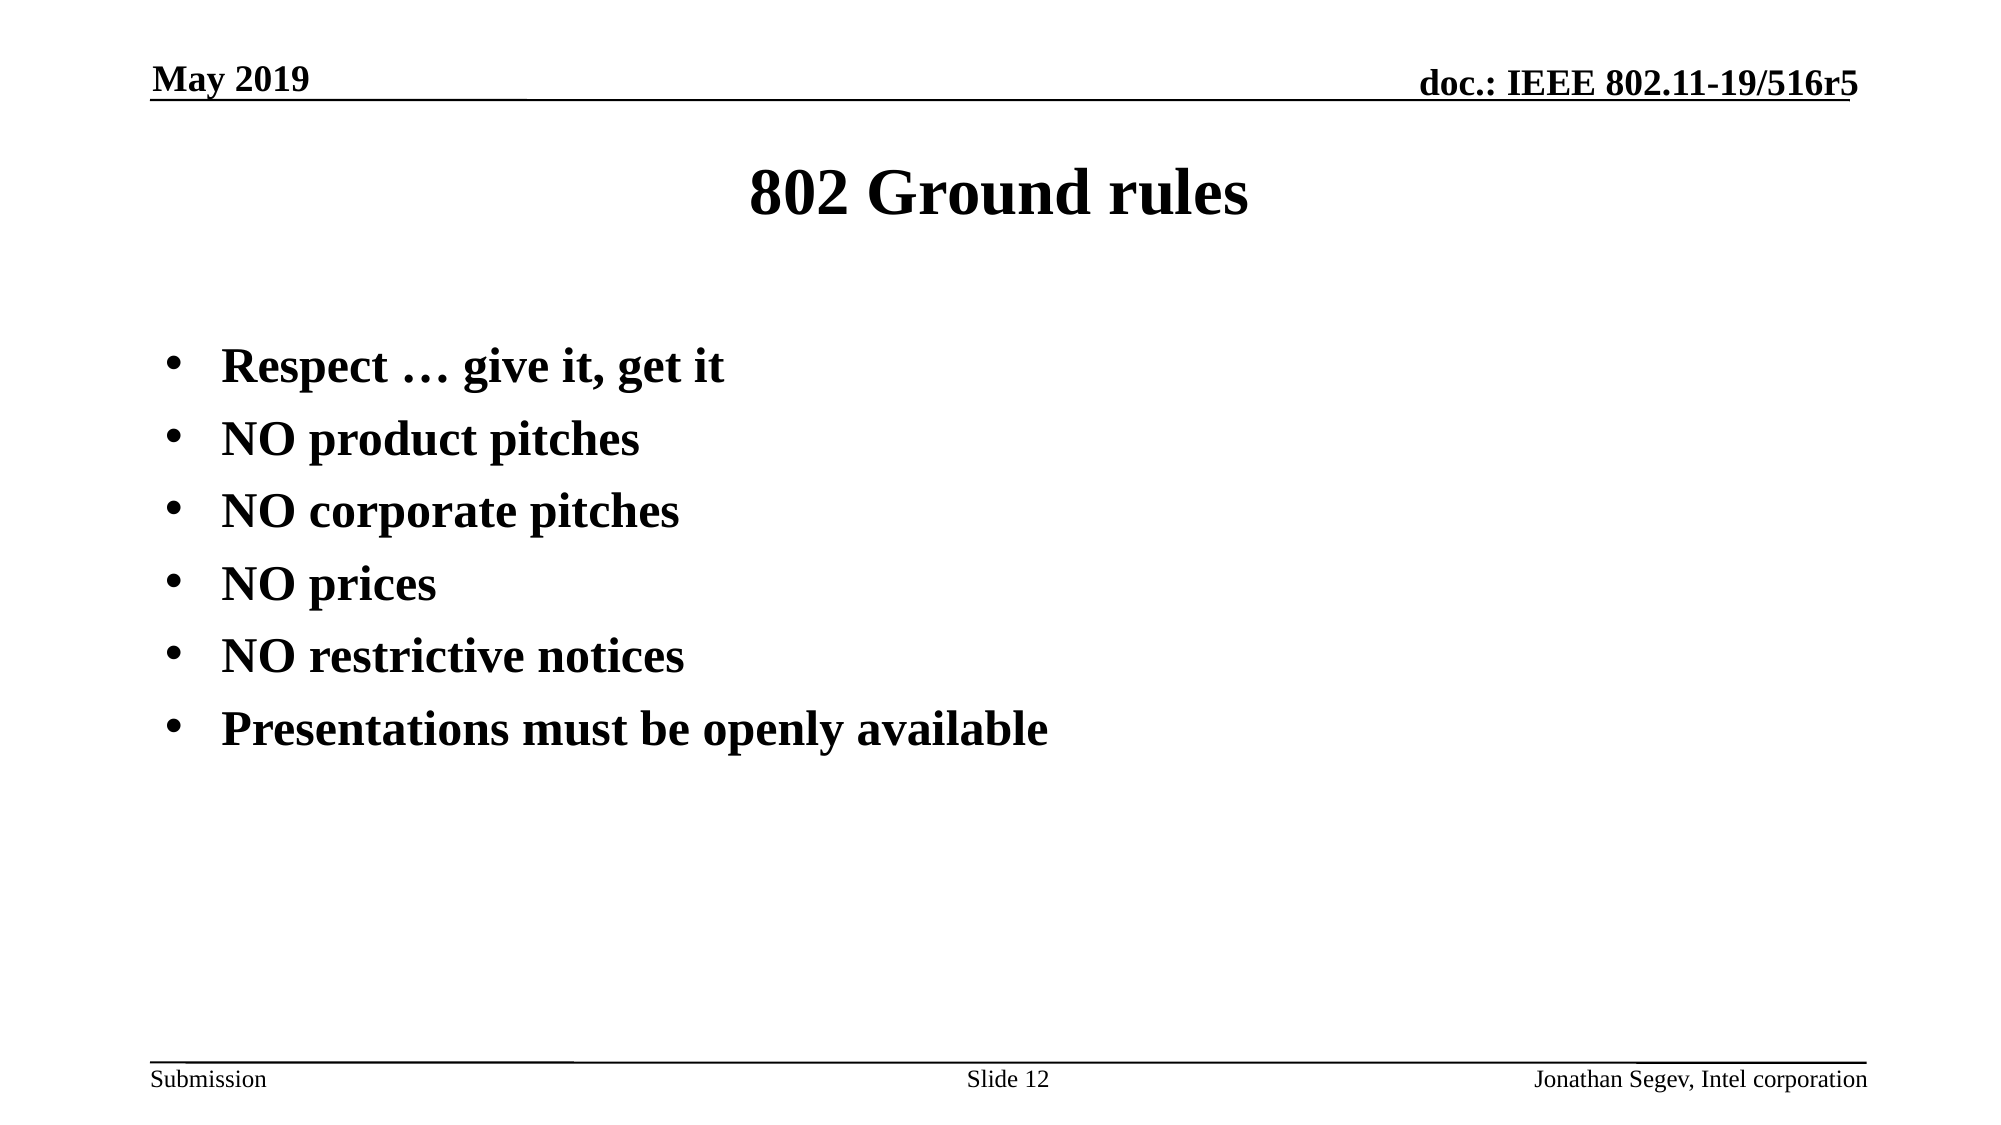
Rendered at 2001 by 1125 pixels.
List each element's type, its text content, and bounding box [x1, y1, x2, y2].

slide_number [152, 54, 563, 100]
footer Jonathan Segev, Intel corporation [1171, 1061, 1869, 1093]
slide_number Slide 12 [950, 1061, 1067, 1123]
title 802 Ground rules [149, 112, 1850, 288]
list Respect … give it, get it NO product pitches NO corporate pitches NO prices NO restrictive notices Presentations must be openly available [149, 324, 1850, 1000]
